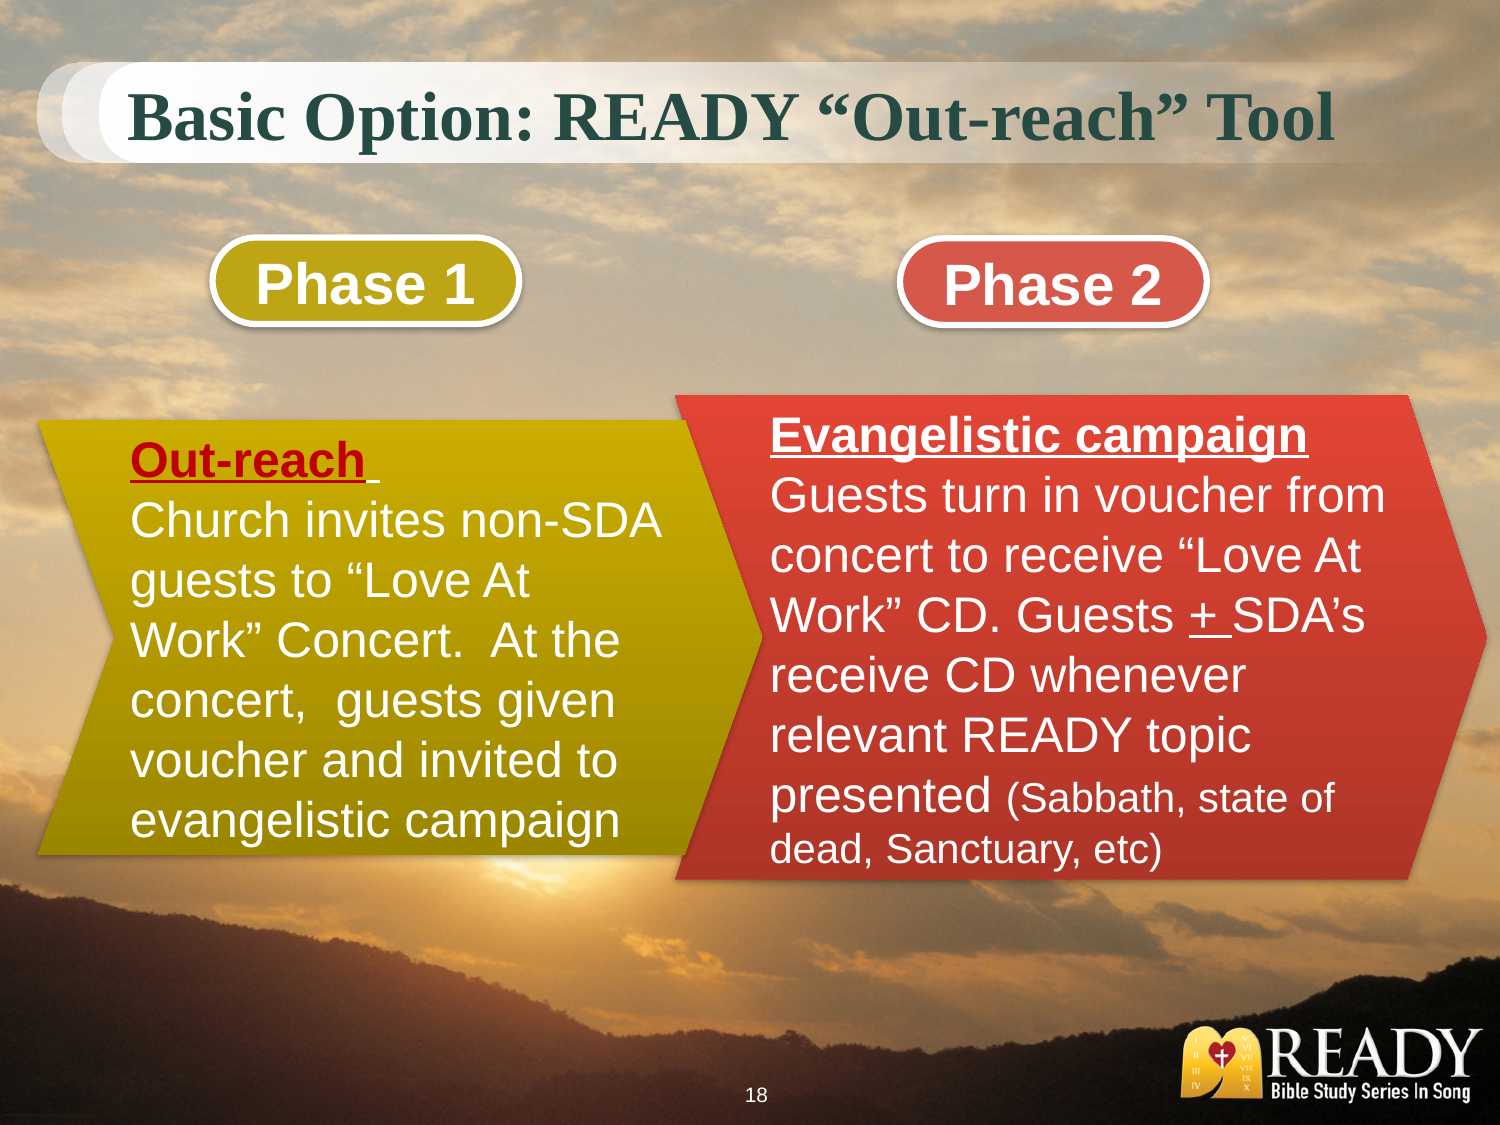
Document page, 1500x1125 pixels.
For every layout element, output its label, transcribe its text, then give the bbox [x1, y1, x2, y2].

slide_number 18 [687, 1073, 826, 1118]
text_box Phase 1 [209, 234, 523, 328]
title Basic Option: READY “Out-reach” Tool [112, 62, 1426, 163]
text_box Out-reach Church invites non-SDA guests to “Love At Work” Concert. At the concert, guests given voucher and invited to evangelistic campaign [37, 420, 763, 855]
picture [0, 0, 1500, 1125]
text_box Phase 2 [896, 235, 1210, 329]
text_box Evangelistic campaign Guests turn in voucher from concert to receive “Love At Work” CD. Guests + SDA’s receive CD whenever relevant READY topic presented (Sabbath, state of dead, Sanctuary, etc) [674, 394, 1488, 880]
